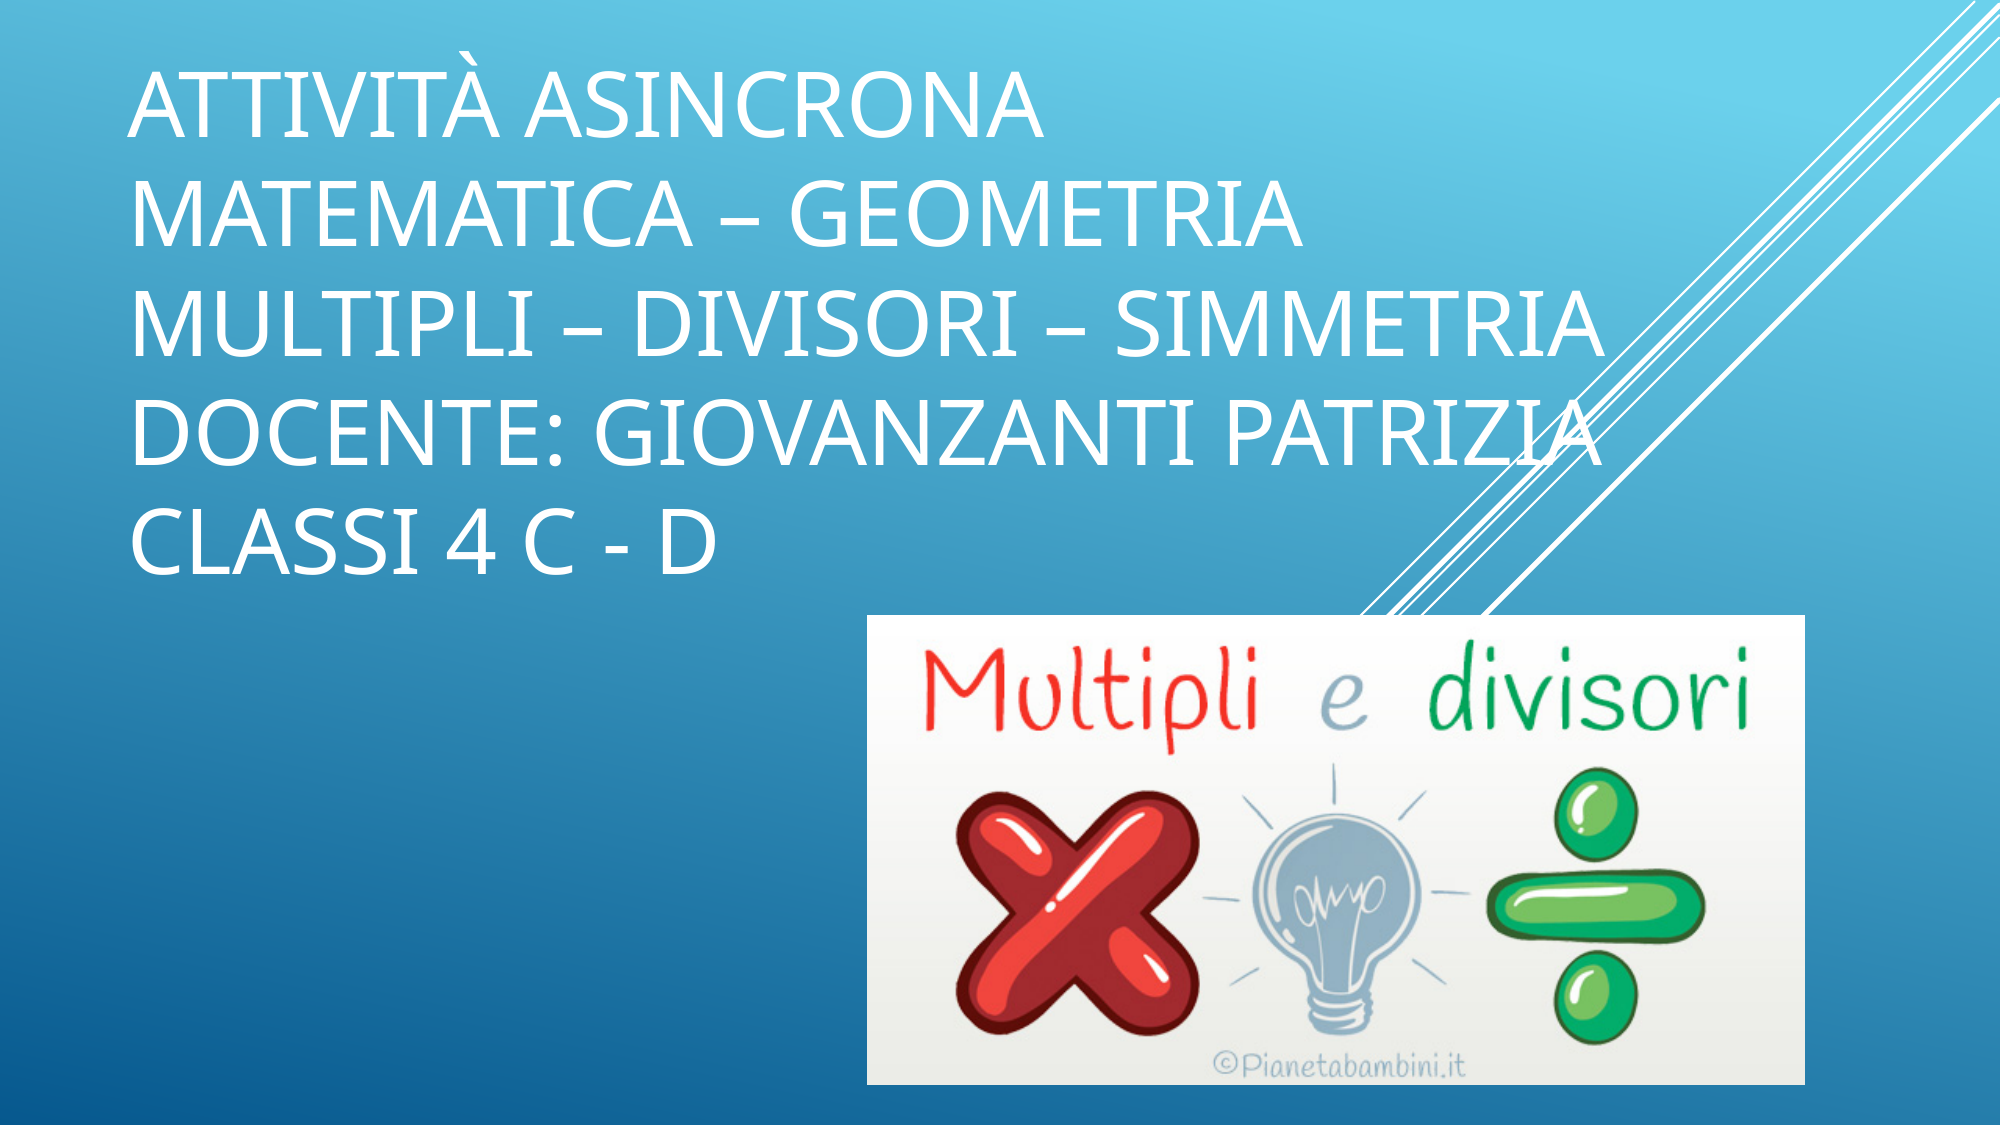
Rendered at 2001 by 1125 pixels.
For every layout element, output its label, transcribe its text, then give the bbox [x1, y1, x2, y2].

picture [866, 615, 1805, 1085]
title Attività asincrona matematica – Geometria Multipli – Divisori – Simmetria Docente: Giovanzanti patrizia classi 4 C - D [112, 27, 1760, 600]
